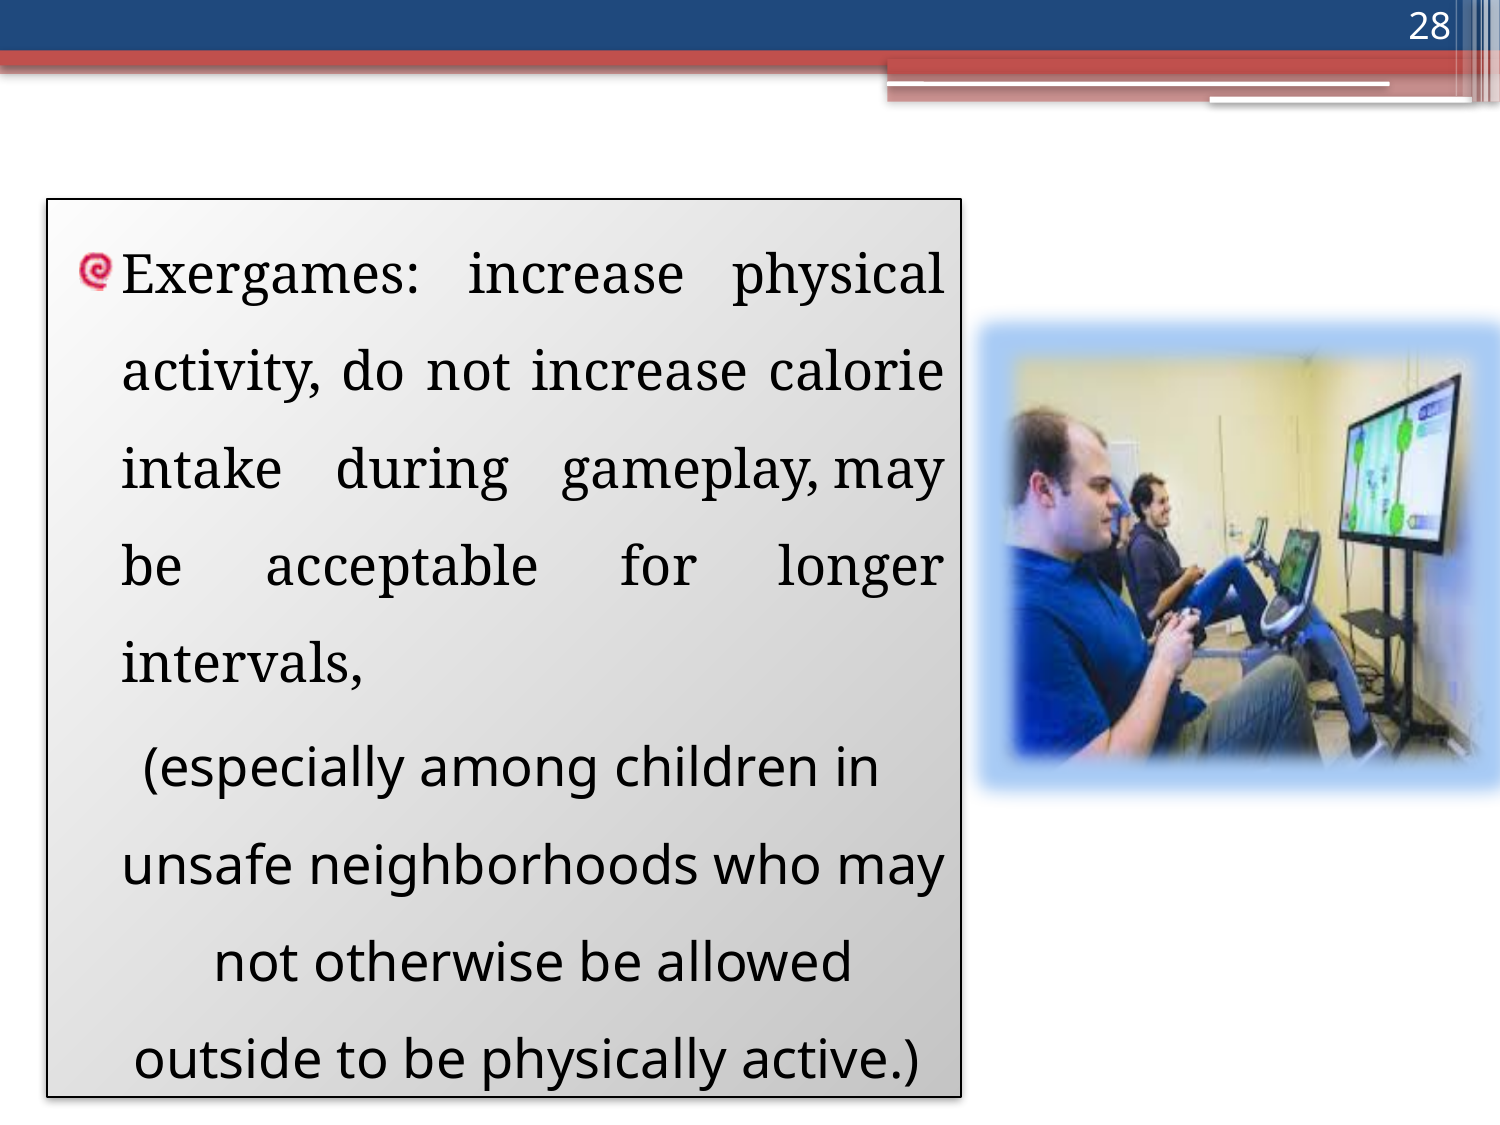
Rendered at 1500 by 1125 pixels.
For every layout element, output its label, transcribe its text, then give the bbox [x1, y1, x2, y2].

list Exergames: increase physical activity, do not increase calorie intake during gameplay, may be acceptable for longer intervals, (especially among children in unsafe neighborhoods who may not otherwise be allowed outside to be physically active.) [46, 198, 962, 1098]
picture [995, 339, 1490, 774]
slide_number 28 [1341, 0, 1466, 61]
picture [79, 252, 116, 291]
